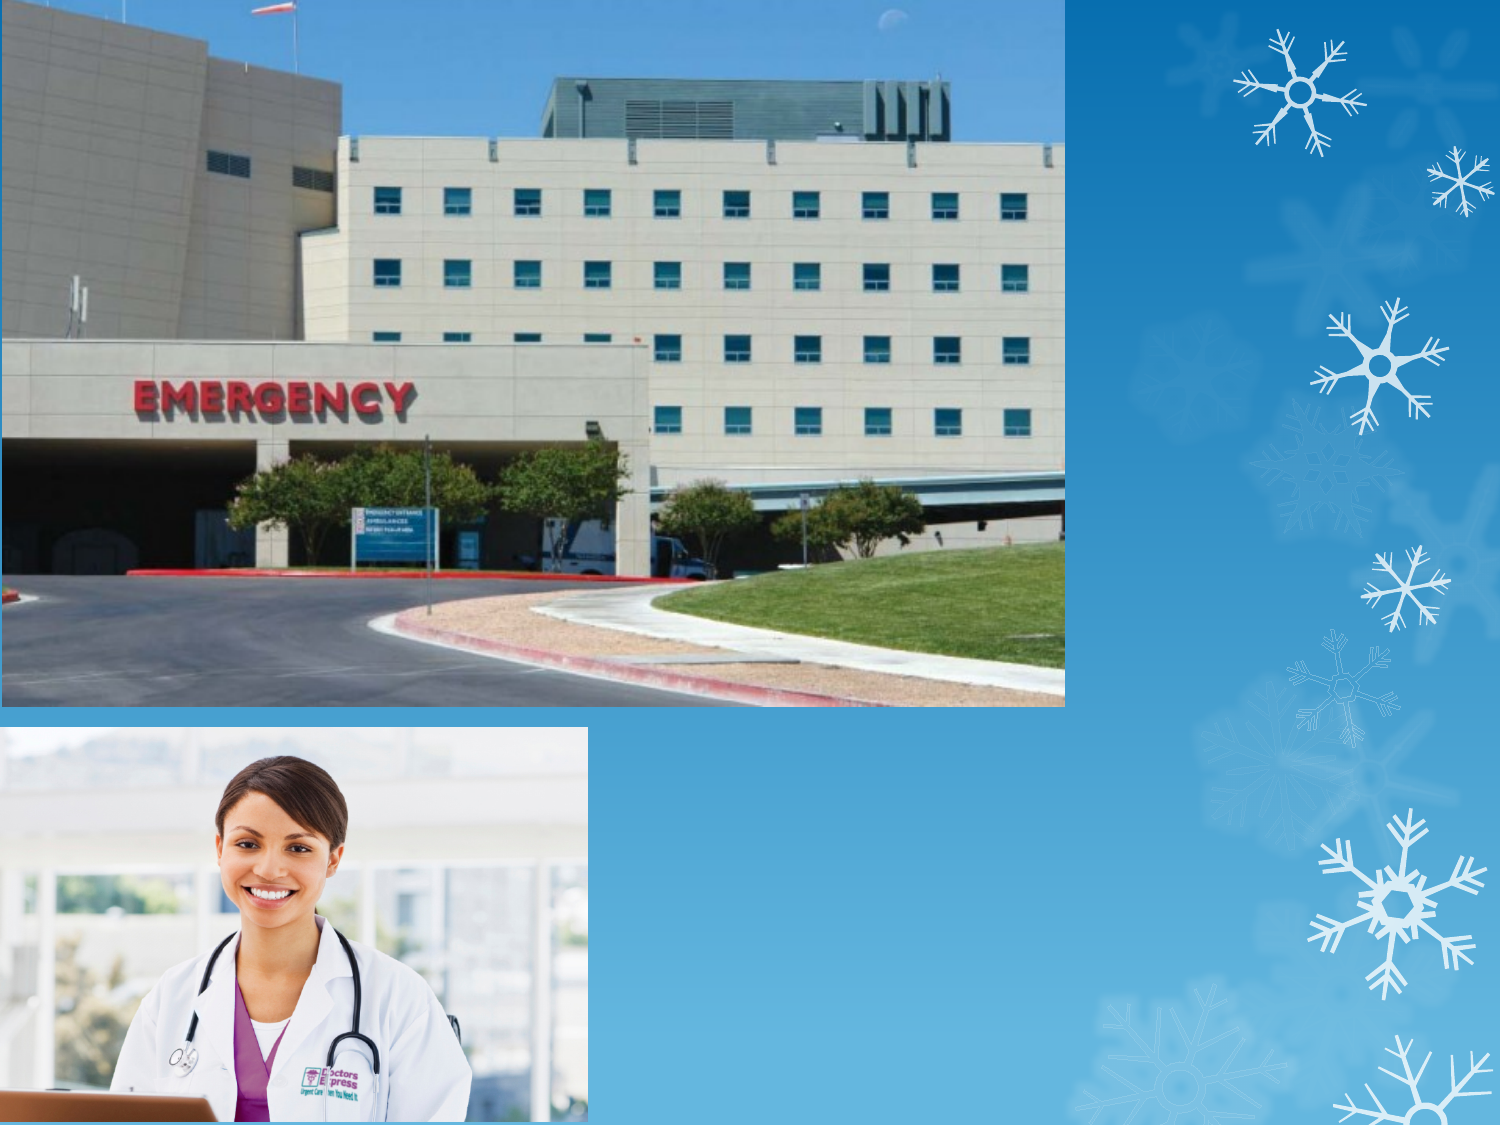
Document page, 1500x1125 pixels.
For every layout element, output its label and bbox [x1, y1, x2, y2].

picture [0, 727, 588, 1123]
picture [2, 0, 1066, 707]
